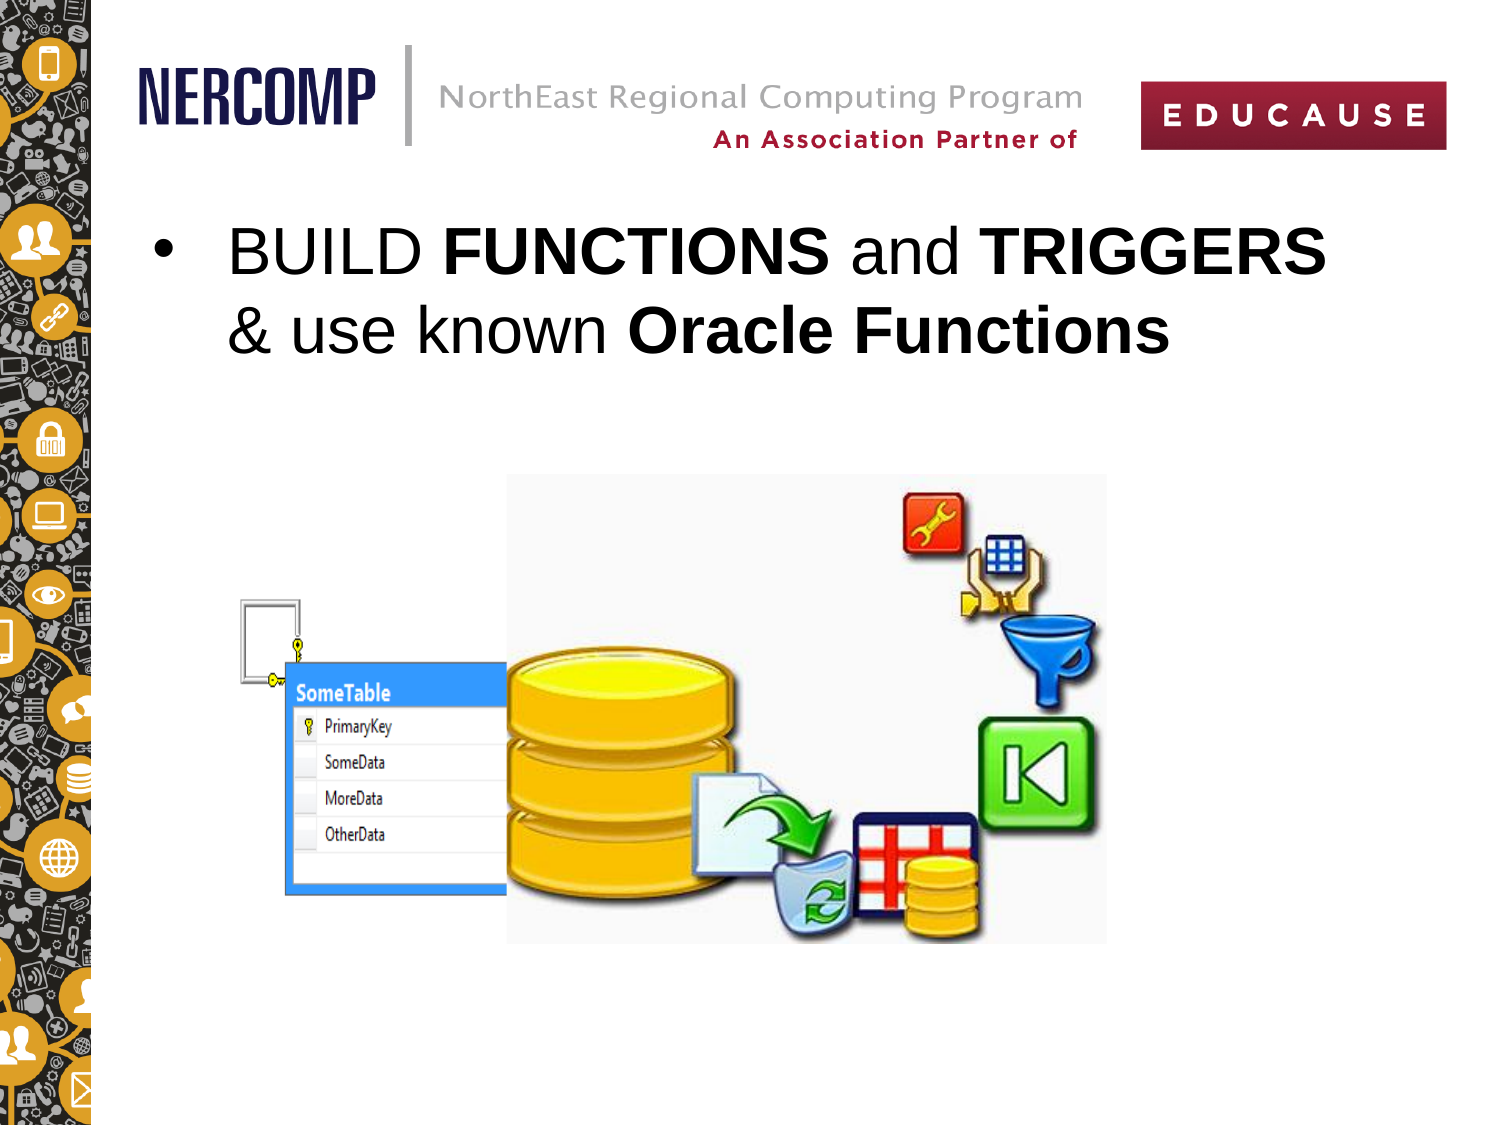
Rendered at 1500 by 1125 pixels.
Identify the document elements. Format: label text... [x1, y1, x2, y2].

title BUILD FUNCTIONS and TRIGGERS & use known Oracle Functions [137, 200, 1428, 425]
picture [0, 0, 1500, 1125]
